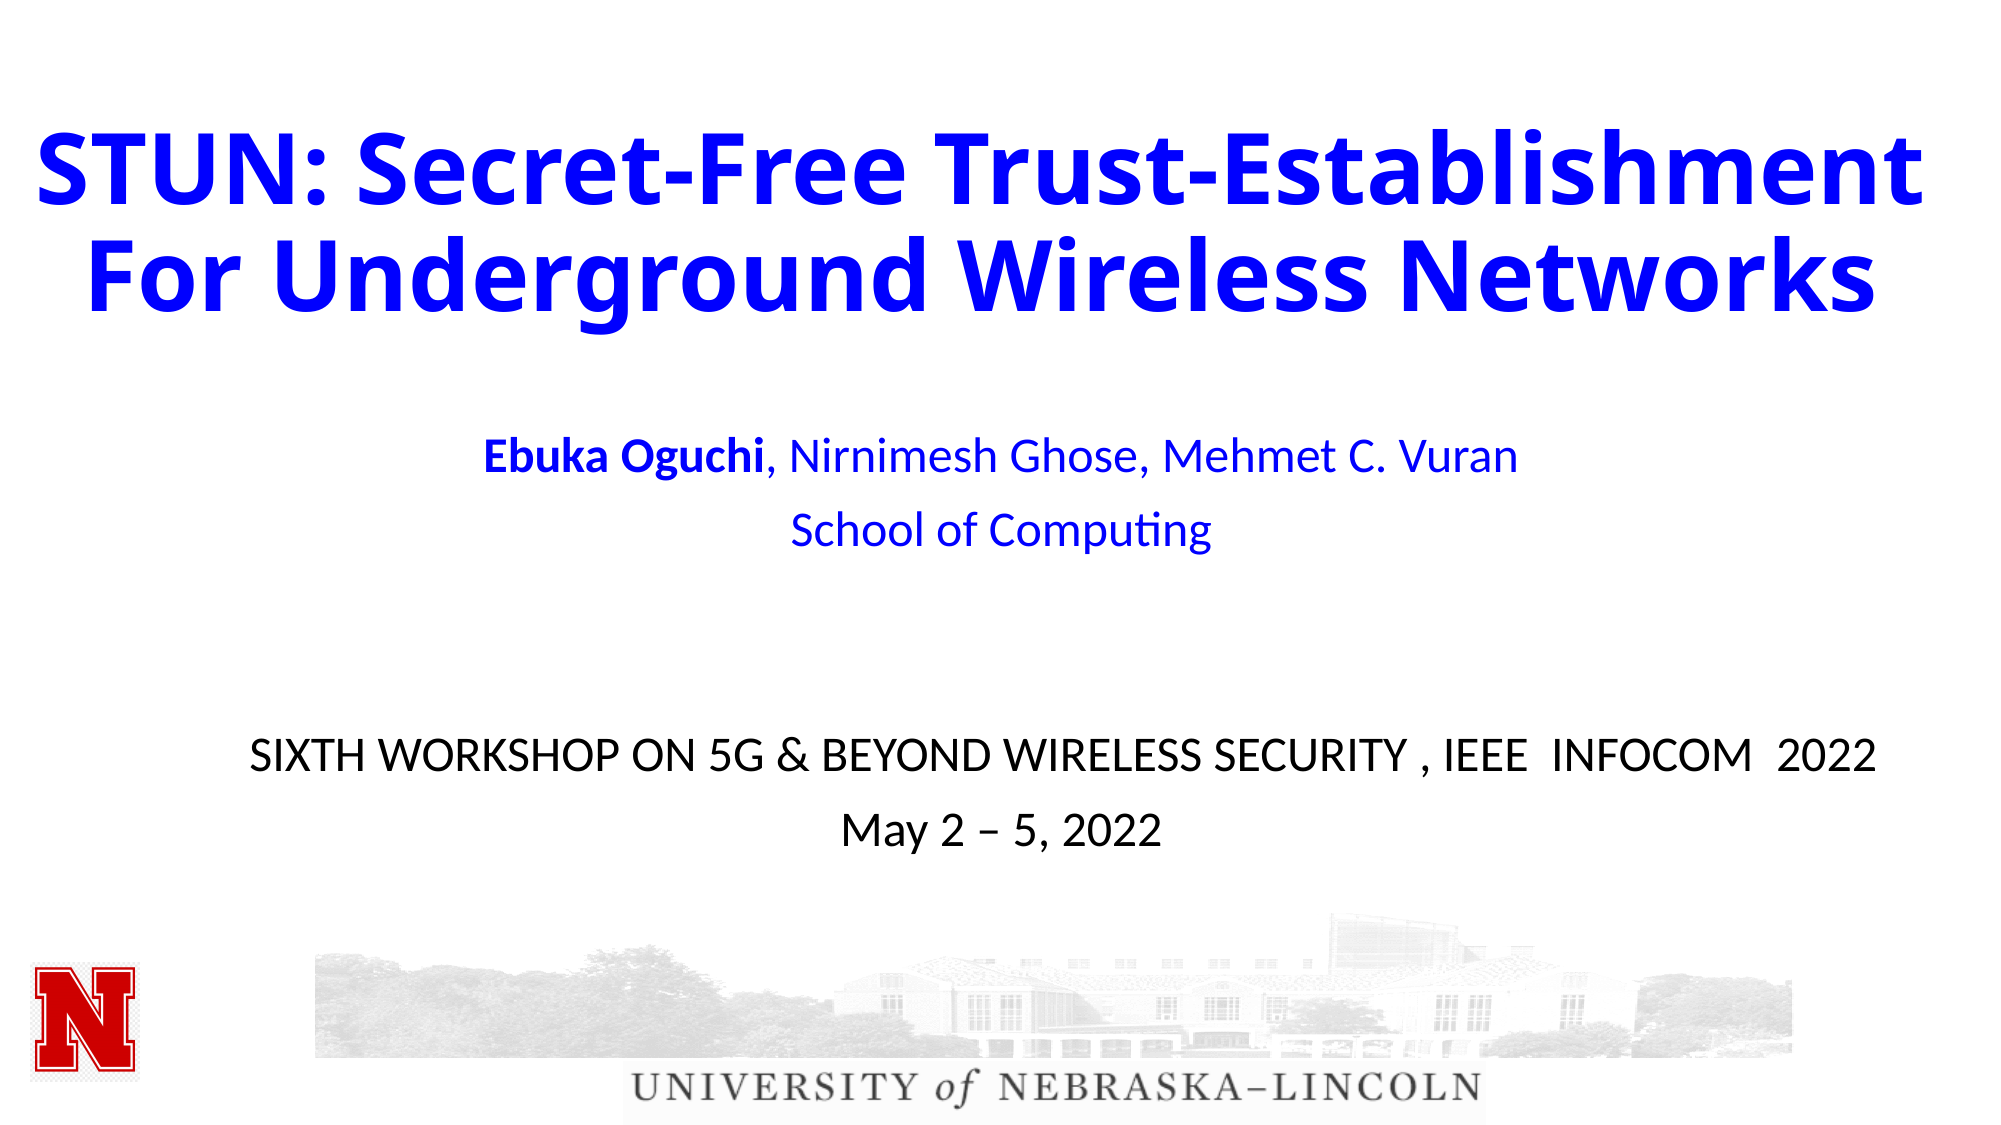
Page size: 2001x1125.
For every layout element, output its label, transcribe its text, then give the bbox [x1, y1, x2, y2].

title STUN: Secret-Free Trust-Establishment For Underground Wireless Networks [10, 20, 1953, 341]
subtitle Ebuka Oguchi, Nirnimesh Ghose, Mehmet C. Vuran School of Computing SIXTH WORKSHOP ON 5G & BEYOND WIRELESS SECURITY , IEEE INFOCOM 2022 May 2 – 5, 2022 [30, 340, 1973, 1105]
picture [30, 962, 140, 1082]
picture [305, 912, 1806, 1125]
